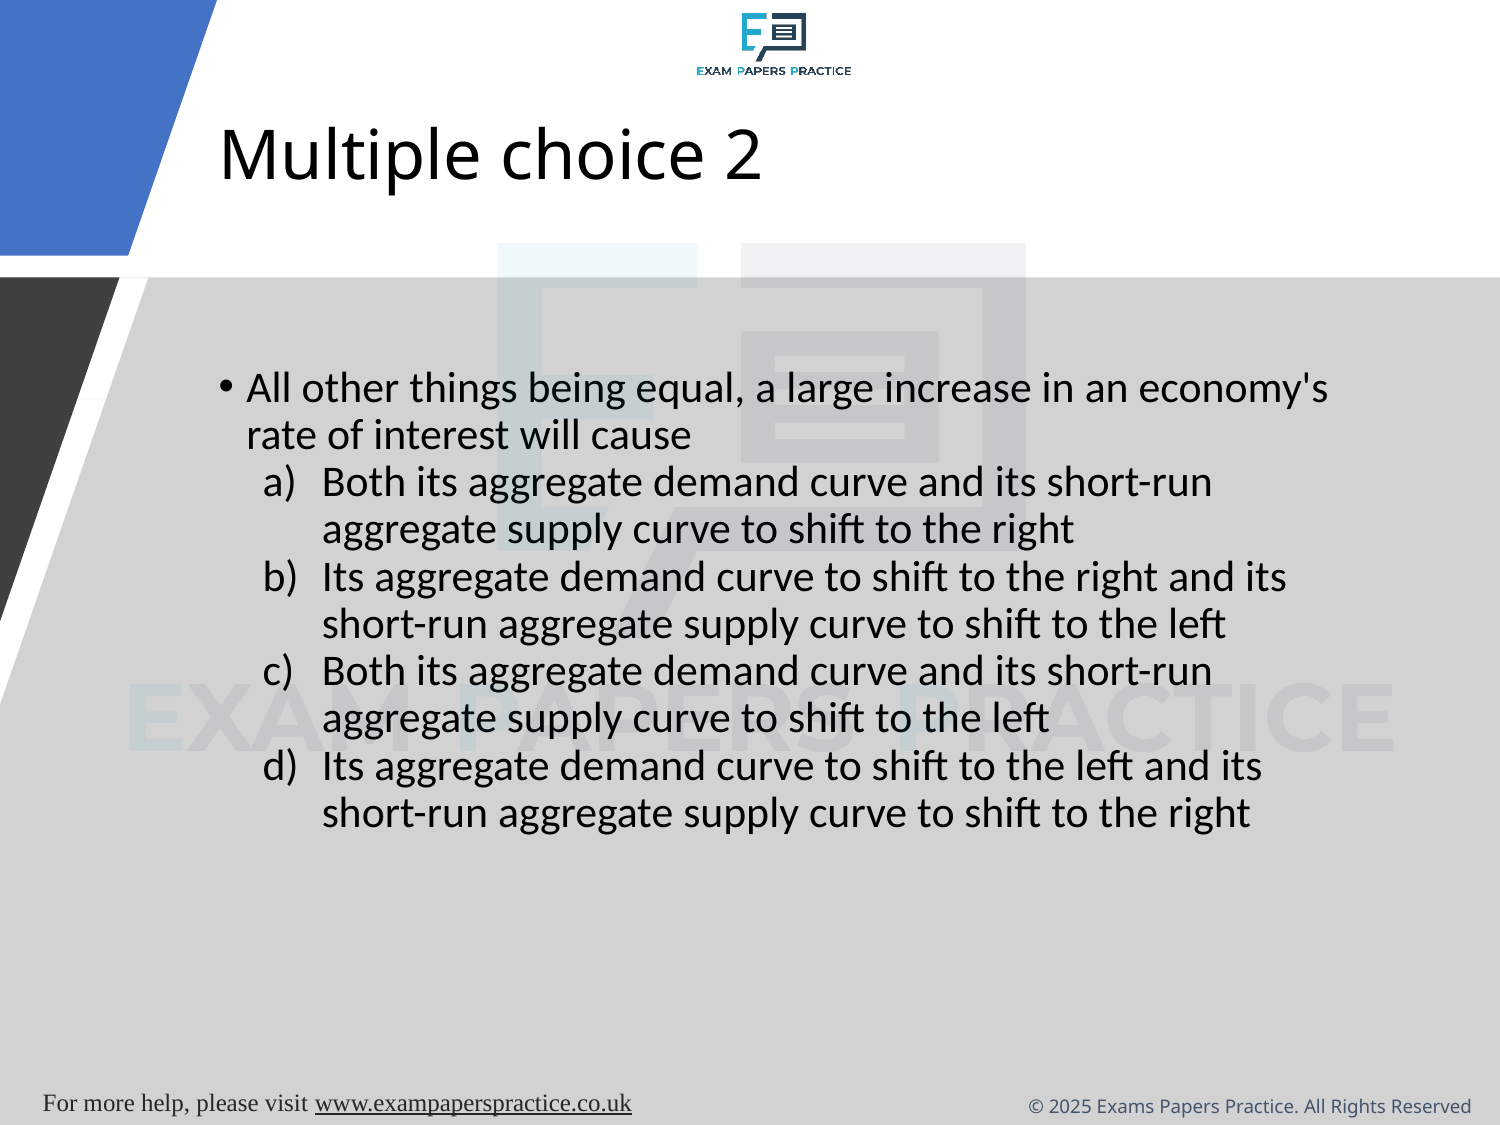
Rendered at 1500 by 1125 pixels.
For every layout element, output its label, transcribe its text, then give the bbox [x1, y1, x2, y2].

text_box [0, 276, 1500, 1125]
text_box For more help, please visit www.exampaperspractice.co.uk [6, 1079, 669, 1118]
text_box [0, 0, 219, 257]
text_box [0, 276, 121, 622]
picture [130, 243, 1394, 753]
picture [697, 13, 851, 75]
text_box © 2025 Exams Papers Practice. All Rights Reserved [999, 1087, 1500, 1125]
title Multiple choice 2 [203, 60, 1356, 243]
list All other things being equal, a large increase in an economy's rate of interest will cause Both its aggregate demand curve and its short-run aggregate supply curve to shift to the right Its aggregate demand curve to shift to the right and its short-run aggregate supply curve to shift to the left Both its aggregate demand curve and its short-run aggregate supply curve to shift to the left Its aggregate demand curve to shift to the left and its short-run aggregate supply curve to shift to the right [203, 753, 1356, 1020]
